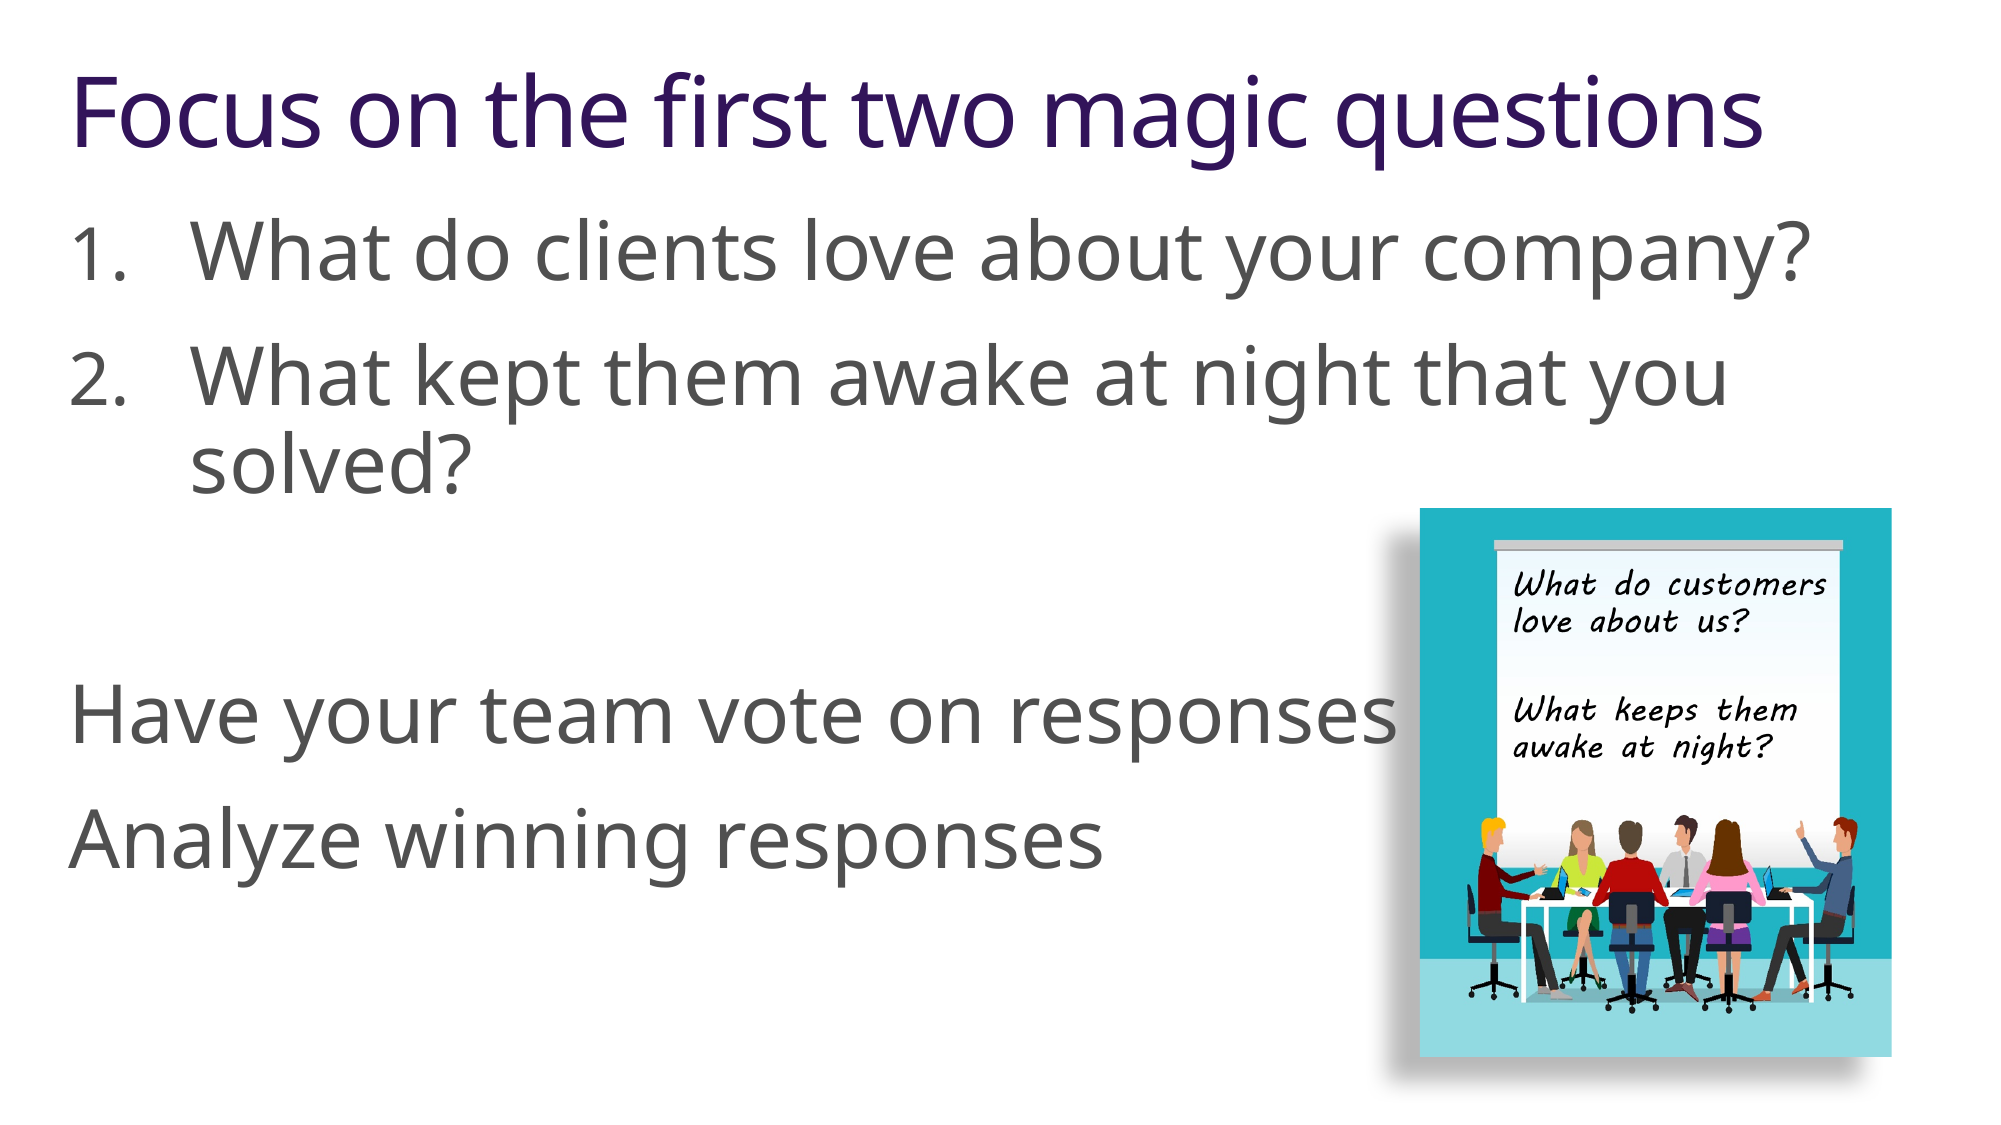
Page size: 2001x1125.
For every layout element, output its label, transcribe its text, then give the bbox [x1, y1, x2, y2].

picture [1419, 508, 1892, 1057]
title Focus on the first two magic questions [44, 47, 1957, 196]
list What do clients love about your company? What kept them awake at night that you solved? Have your team vote on responses Analyze winning responses [44, 195, 1956, 823]
